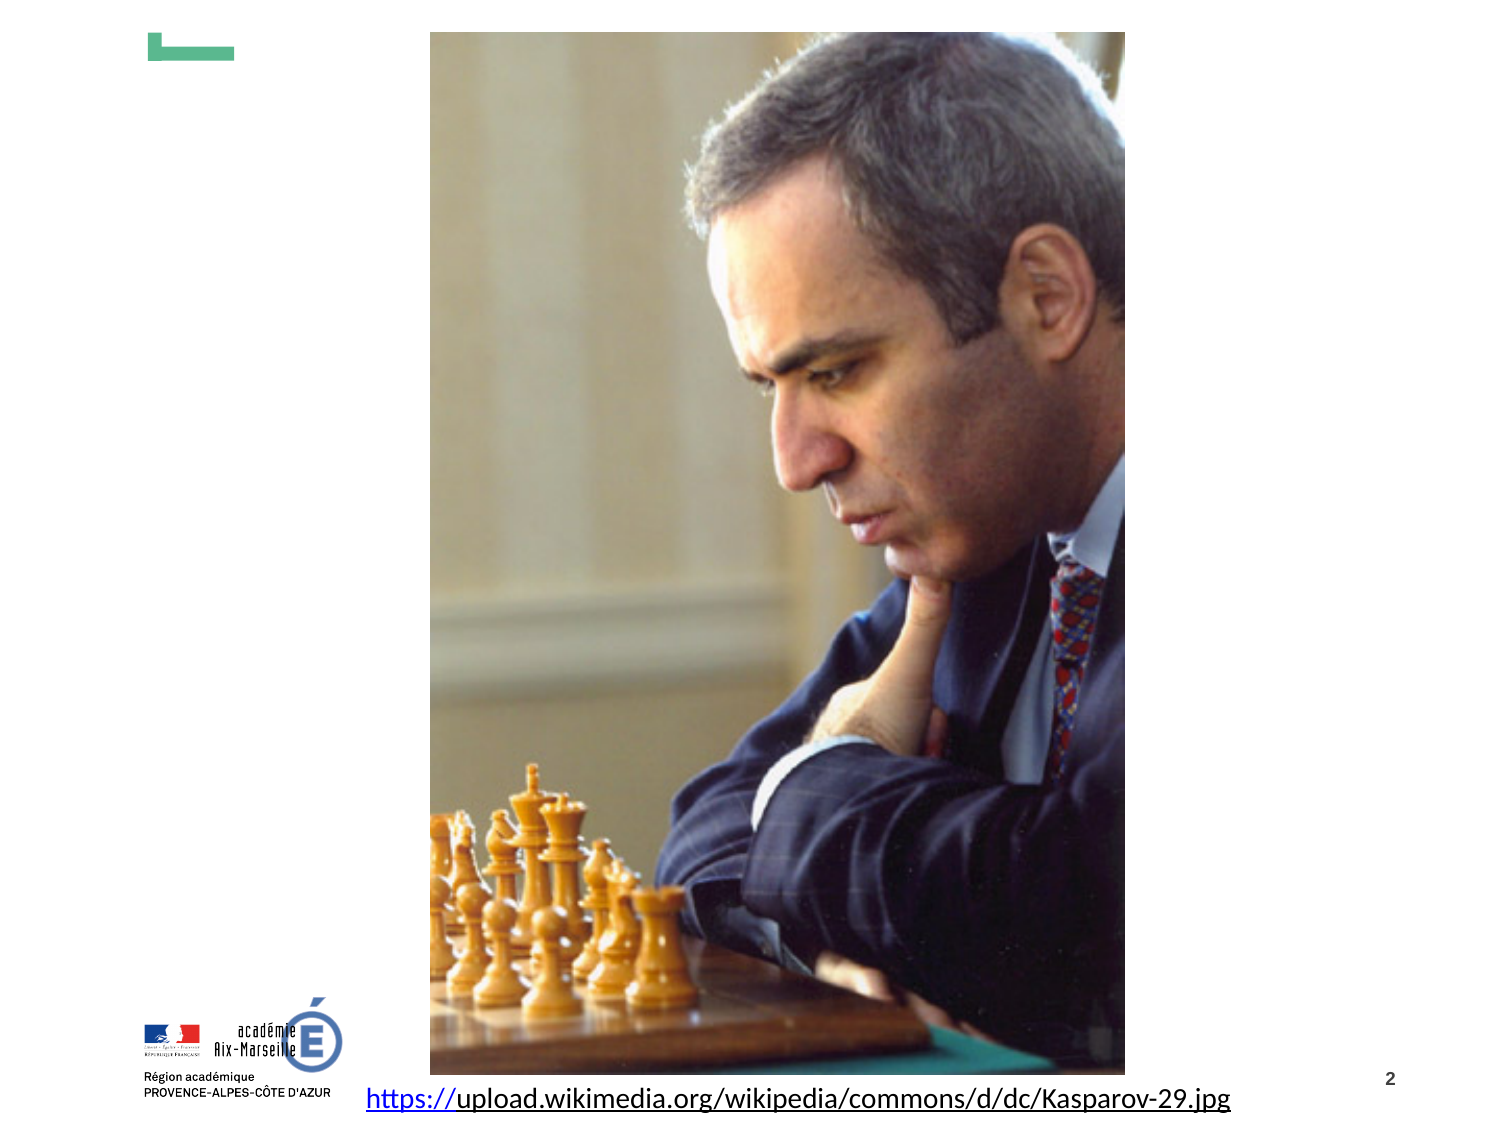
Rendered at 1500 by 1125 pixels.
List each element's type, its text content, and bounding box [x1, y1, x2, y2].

text_box https://upload.wikimedia.org/wikipedia/commons/d/dc/Kasparov-29.jpg [351, 1071, 1337, 1122]
slide_number 2 [1336, 1048, 1411, 1109]
picture [131, 991, 352, 1110]
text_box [147, 32, 235, 62]
picture [430, 32, 1125, 1075]
